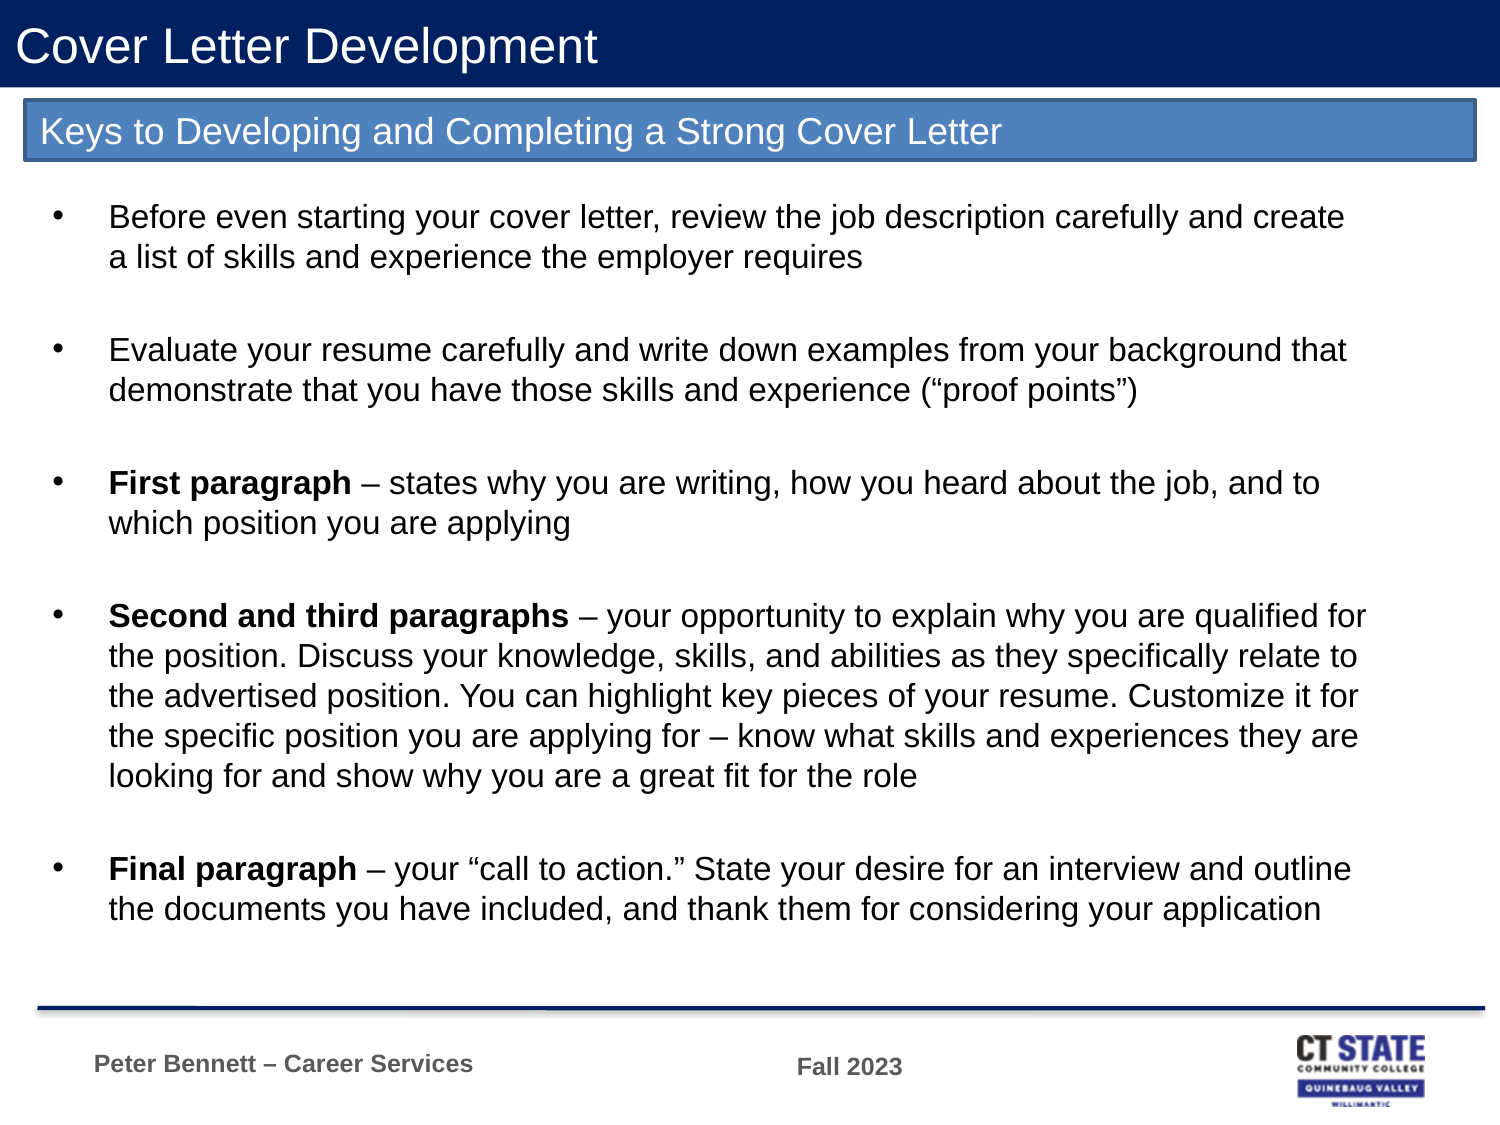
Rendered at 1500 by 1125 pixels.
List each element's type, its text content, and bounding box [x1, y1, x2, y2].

picture [1297, 1035, 1425, 1107]
text_box Keys to Developing and Completing a Strong Cover Letter [23, 98, 1477, 162]
text_box Before even starting your cover letter, review the job description carefully and create a list of skills and experience the employer requires Evaluate your resume carefully and write down examples from your background that demonstrate that you have those skills and experience (“proof points”) First paragraph – states why you are writing, how you heard about the job, and to which position you are applying Second and third paragraphs – your opportunity to explain why you are qualified for the position. Discuss your knowledge, skills, and abilities as they specifically relate to the advertised position. You can highlight key pieces of your resume. Customize it for the specific position you are applying for – know what skills and experiences they are looking for and show why you are a great fit for the role Final paragraph – your “call to action.” State your desire for an interview and outline the documents you have included, and thank them for considering your application [37, 187, 1388, 930]
title Cover Letter Development [0, 0, 1500, 88]
